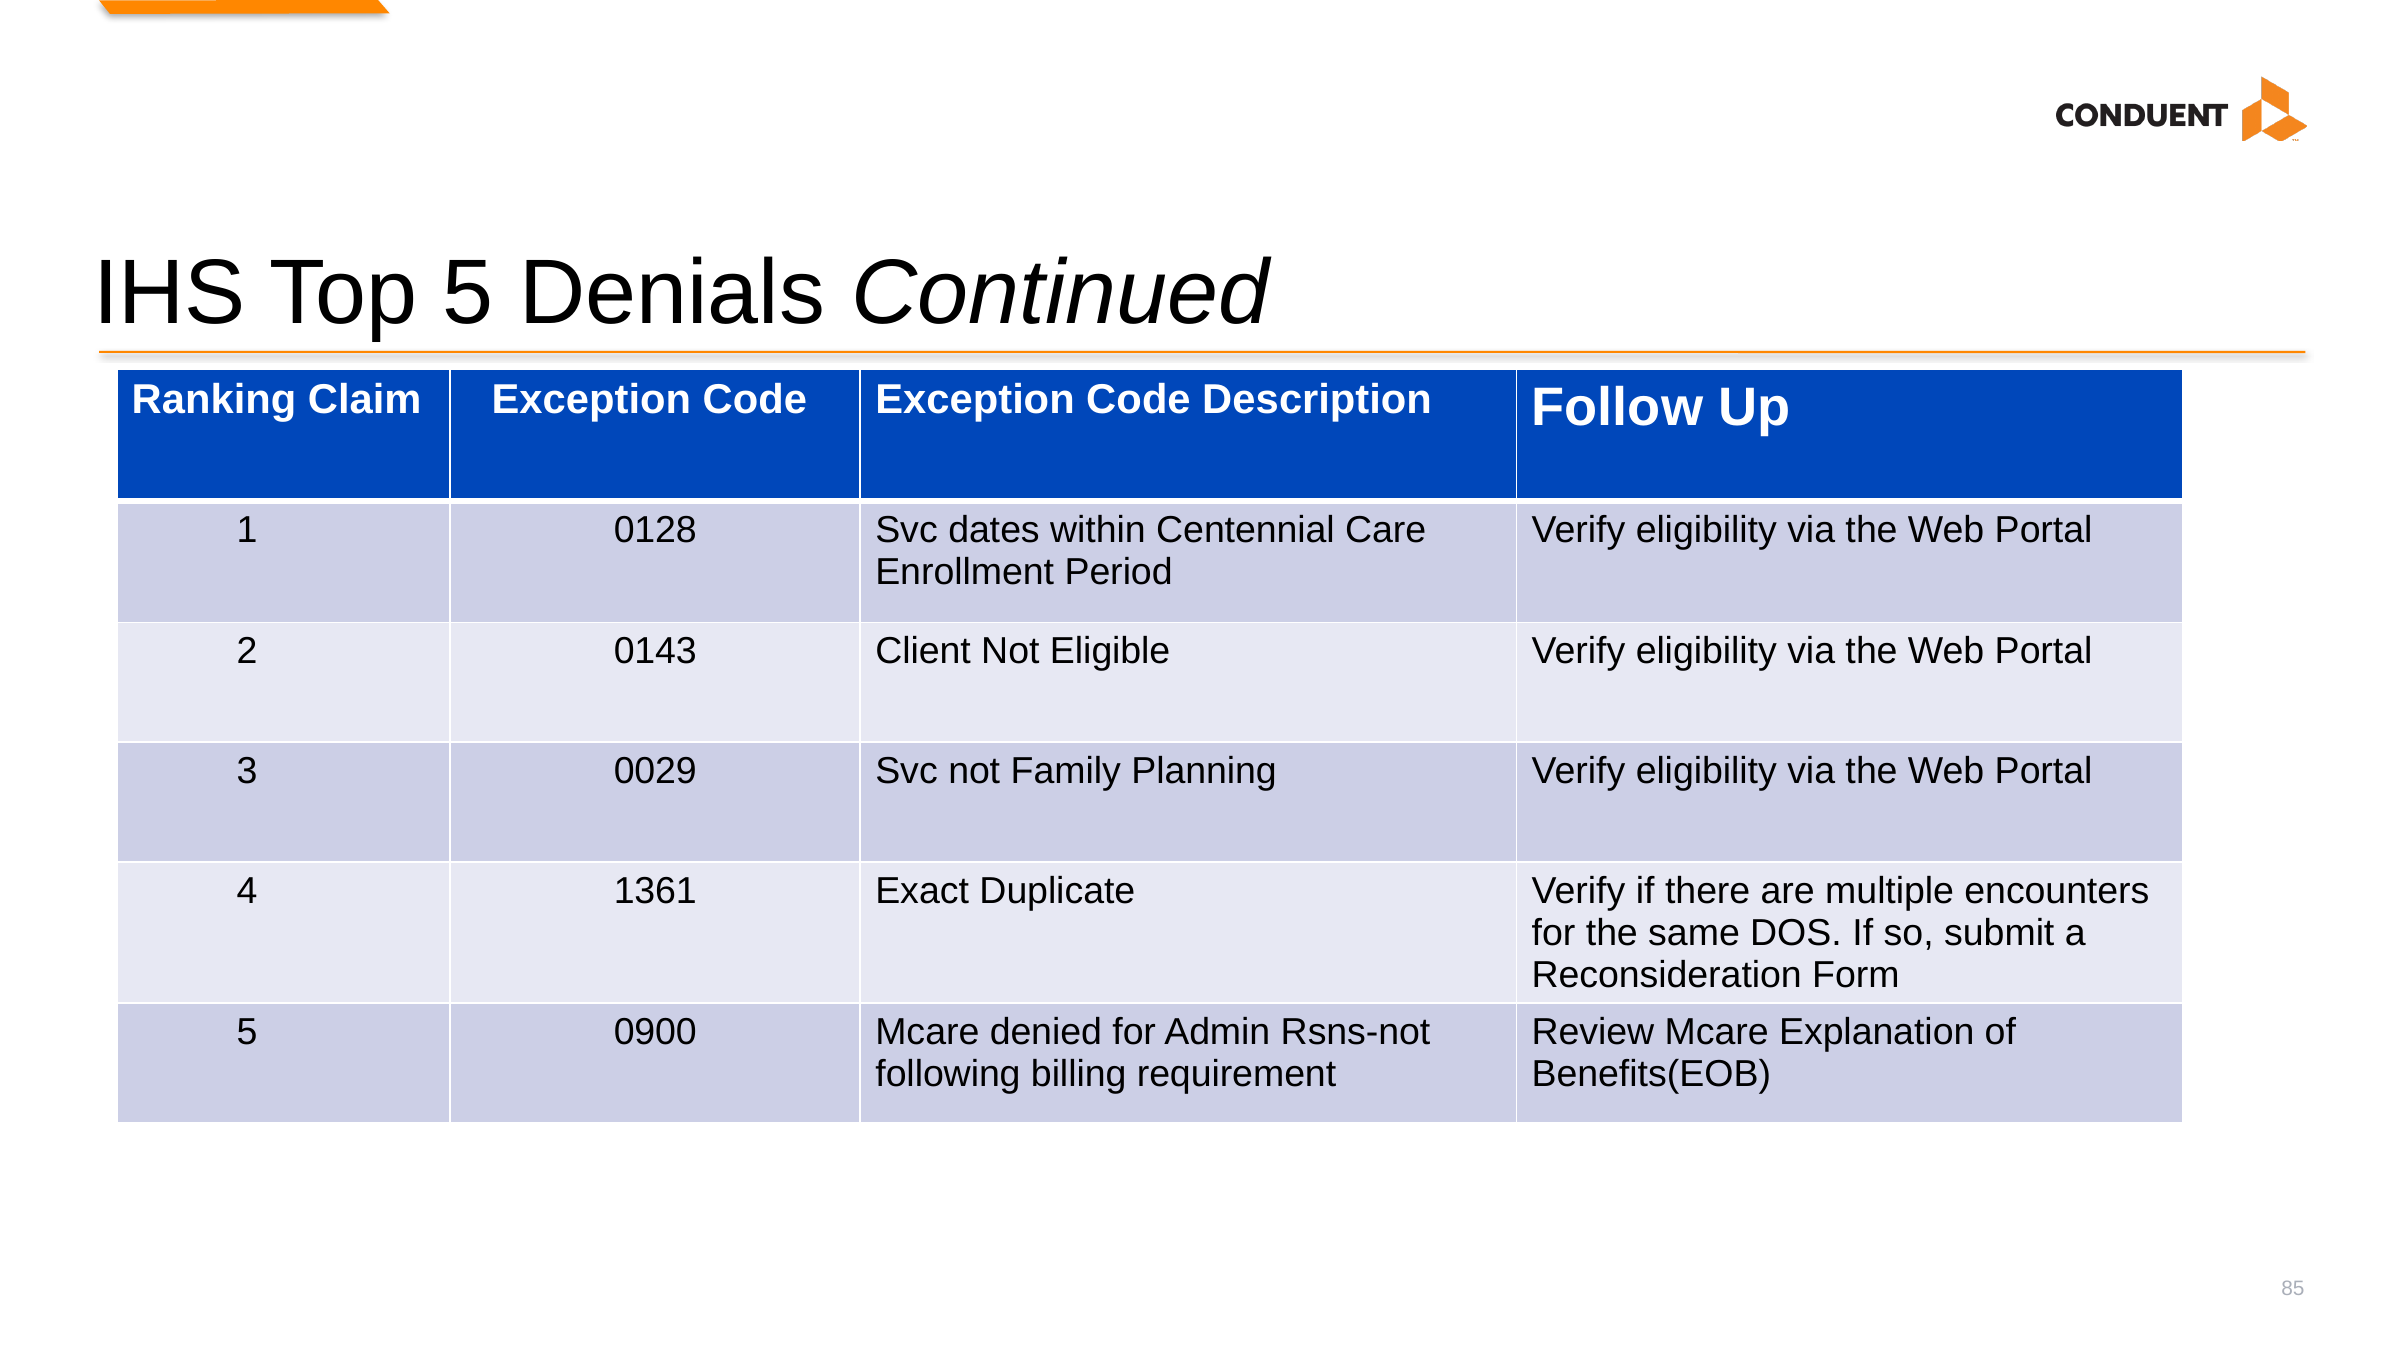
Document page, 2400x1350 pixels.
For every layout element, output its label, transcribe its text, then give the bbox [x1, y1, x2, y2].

table_cell 0029 [451, 743, 859, 861]
table_cell Review Mcare Explanation of Benefits(EOB) [1517, 1004, 2182, 1122]
table_cell Exact Duplicate [861, 863, 1516, 1002]
table_cell 0143 [451, 623, 859, 741]
table_cell Svc dates within Centennial Care Enrollment Period [861, 504, 1516, 622]
table_header Ranking Claim [118, 370, 449, 498]
table_cell 1 [118, 504, 449, 622]
table_cell 0128 [451, 504, 859, 622]
table_cell 0900 [451, 1004, 859, 1122]
table_cell Svc not Family Planning [861, 743, 1516, 861]
table_cell Client Not Eligible [861, 623, 1516, 741]
table_cell 5 [118, 1004, 449, 1122]
title IHS Top 5 Denials Continued [78, 114, 2307, 340]
table_cell 1361 [451, 863, 859, 1002]
table_header Exception Code Description [861, 370, 1516, 498]
table_cell 2 [118, 623, 449, 741]
table_cell 4 [118, 863, 449, 1002]
table_cell Verify eligibility via the Web Portal [1517, 623, 2182, 741]
slide_number 85 [1765, 1251, 2326, 1324]
table_header Follow Up [1517, 370, 2182, 498]
table_cell 3 [118, 743, 449, 861]
table_cell Verify eligibility via the Web Portal [1517, 743, 2182, 861]
table_cell Mcare denied for Admin Rsns-not following billing requirement [861, 1004, 1516, 1122]
table_cell Verify eligibility via the Web Portal [1517, 504, 2182, 622]
table_header Exception Code [451, 370, 859, 498]
table_cell Verify if there are multiple encounters for the same DOS. If so, submit a Reconsideration Form [1517, 863, 2182, 1002]
